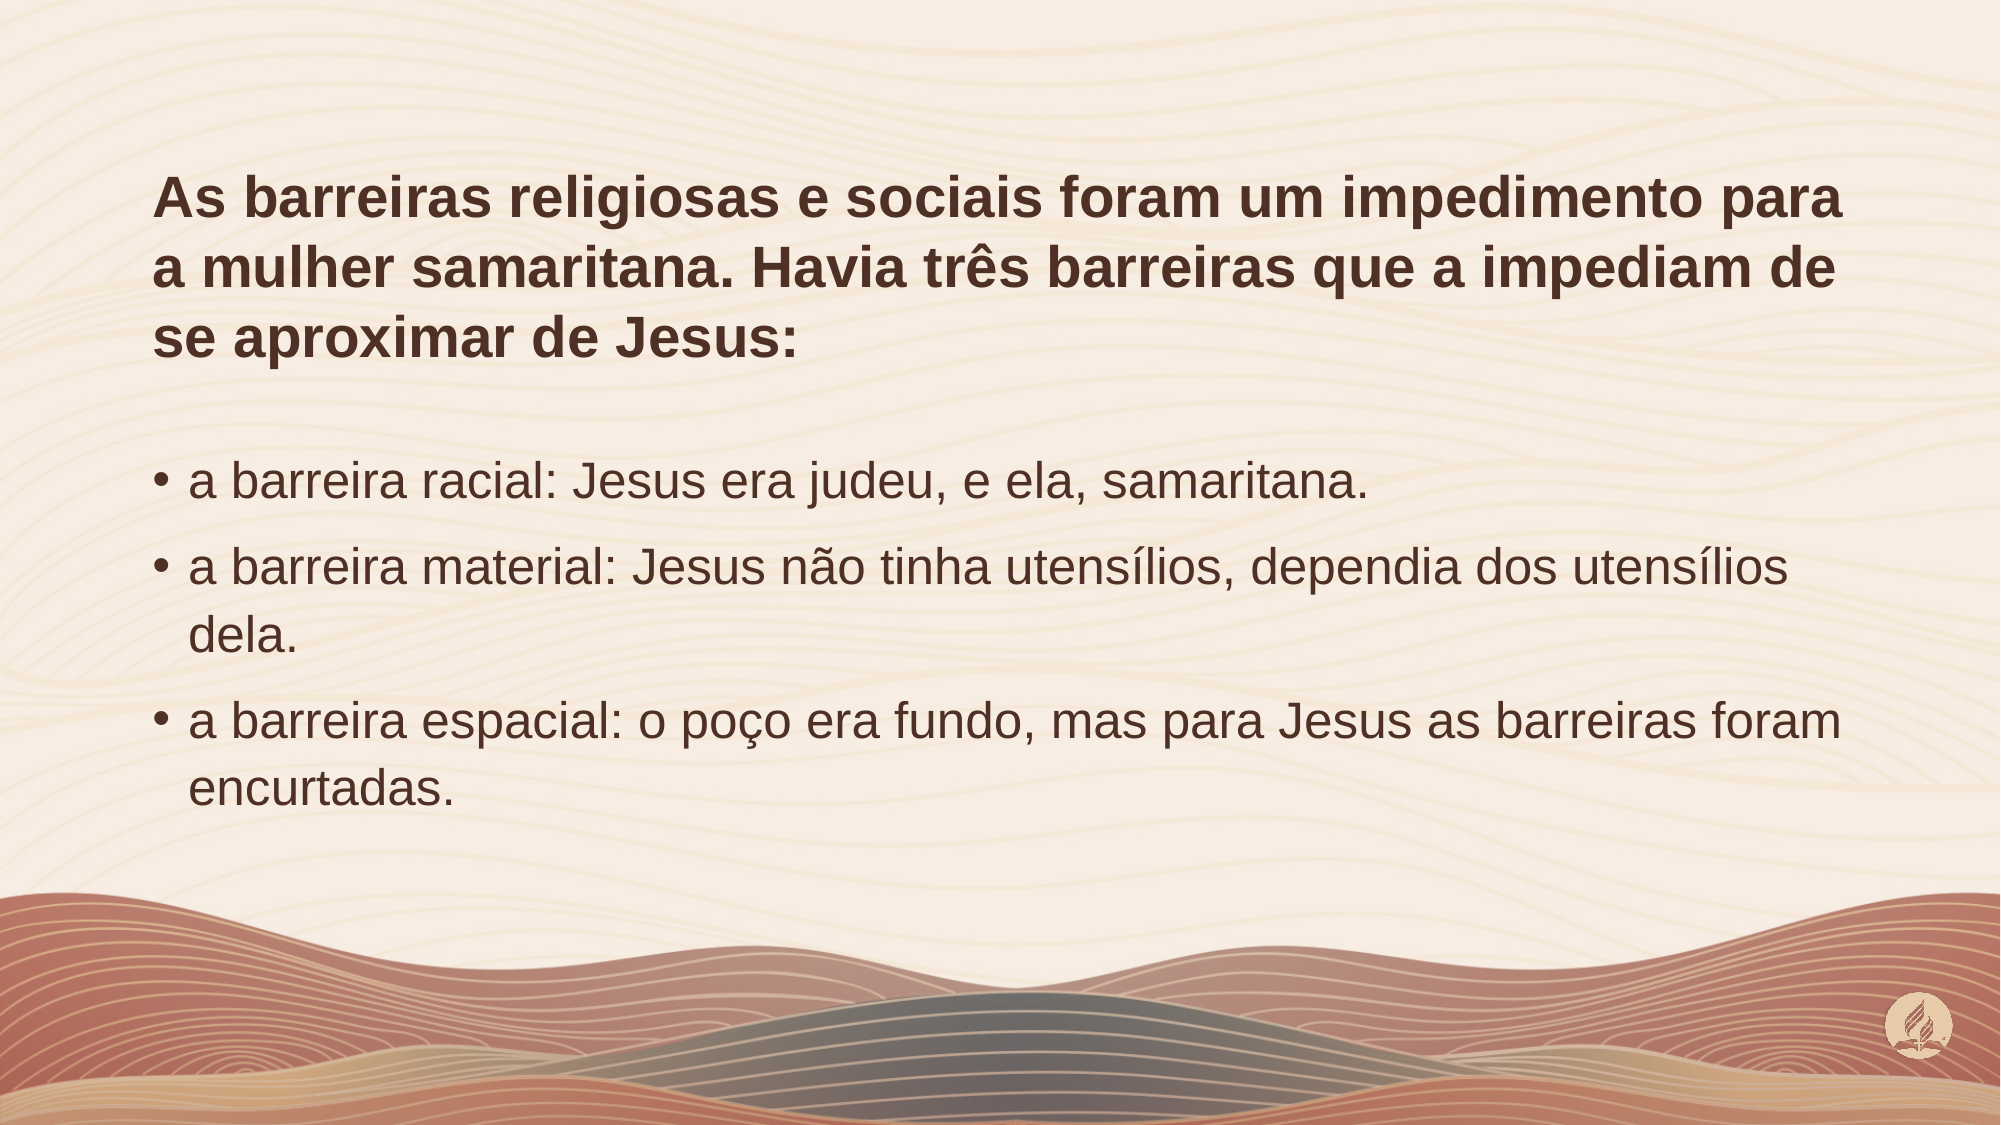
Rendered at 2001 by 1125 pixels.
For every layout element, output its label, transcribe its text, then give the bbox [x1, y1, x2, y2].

title As barreiras religiosas e sociais foram um impedimento para a mulher samaritana. Havia três barreiras que a impediam de se aproximar de Jesus: [137, 160, 1863, 368]
list a barreira racial: Jesus era judeu, e ela, samaritana. a barreira material: Jesus não tinha utensílios, dependia dos utensílios dela. a barreira espacial: o poço era fundo, mas para Jesus as barreiras foram encurtadas. [137, 434, 1863, 825]
picture [0, 0, 2001, 1125]
